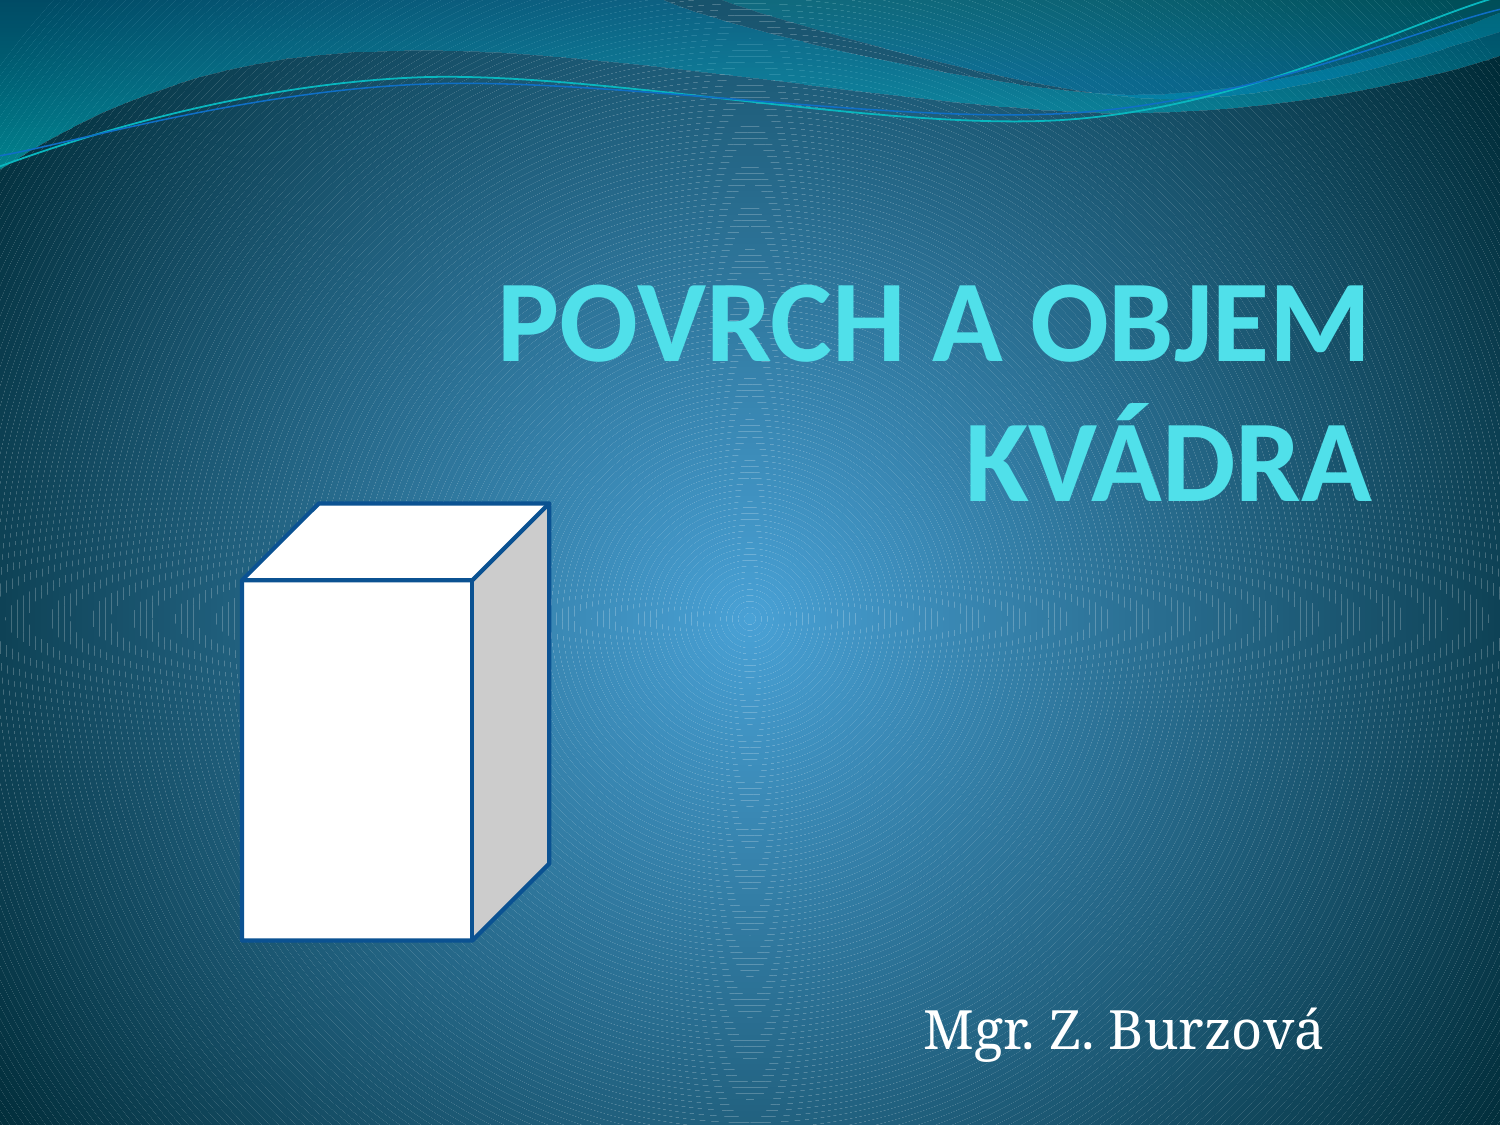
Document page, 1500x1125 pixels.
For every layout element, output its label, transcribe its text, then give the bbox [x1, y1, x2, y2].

title POVRCH A OBJEM KVÁDRA [87, 224, 1376, 525]
subtitle Mgr. Z. Burzová [135, 987, 1336, 1125]
text_box [239, 501, 552, 943]
